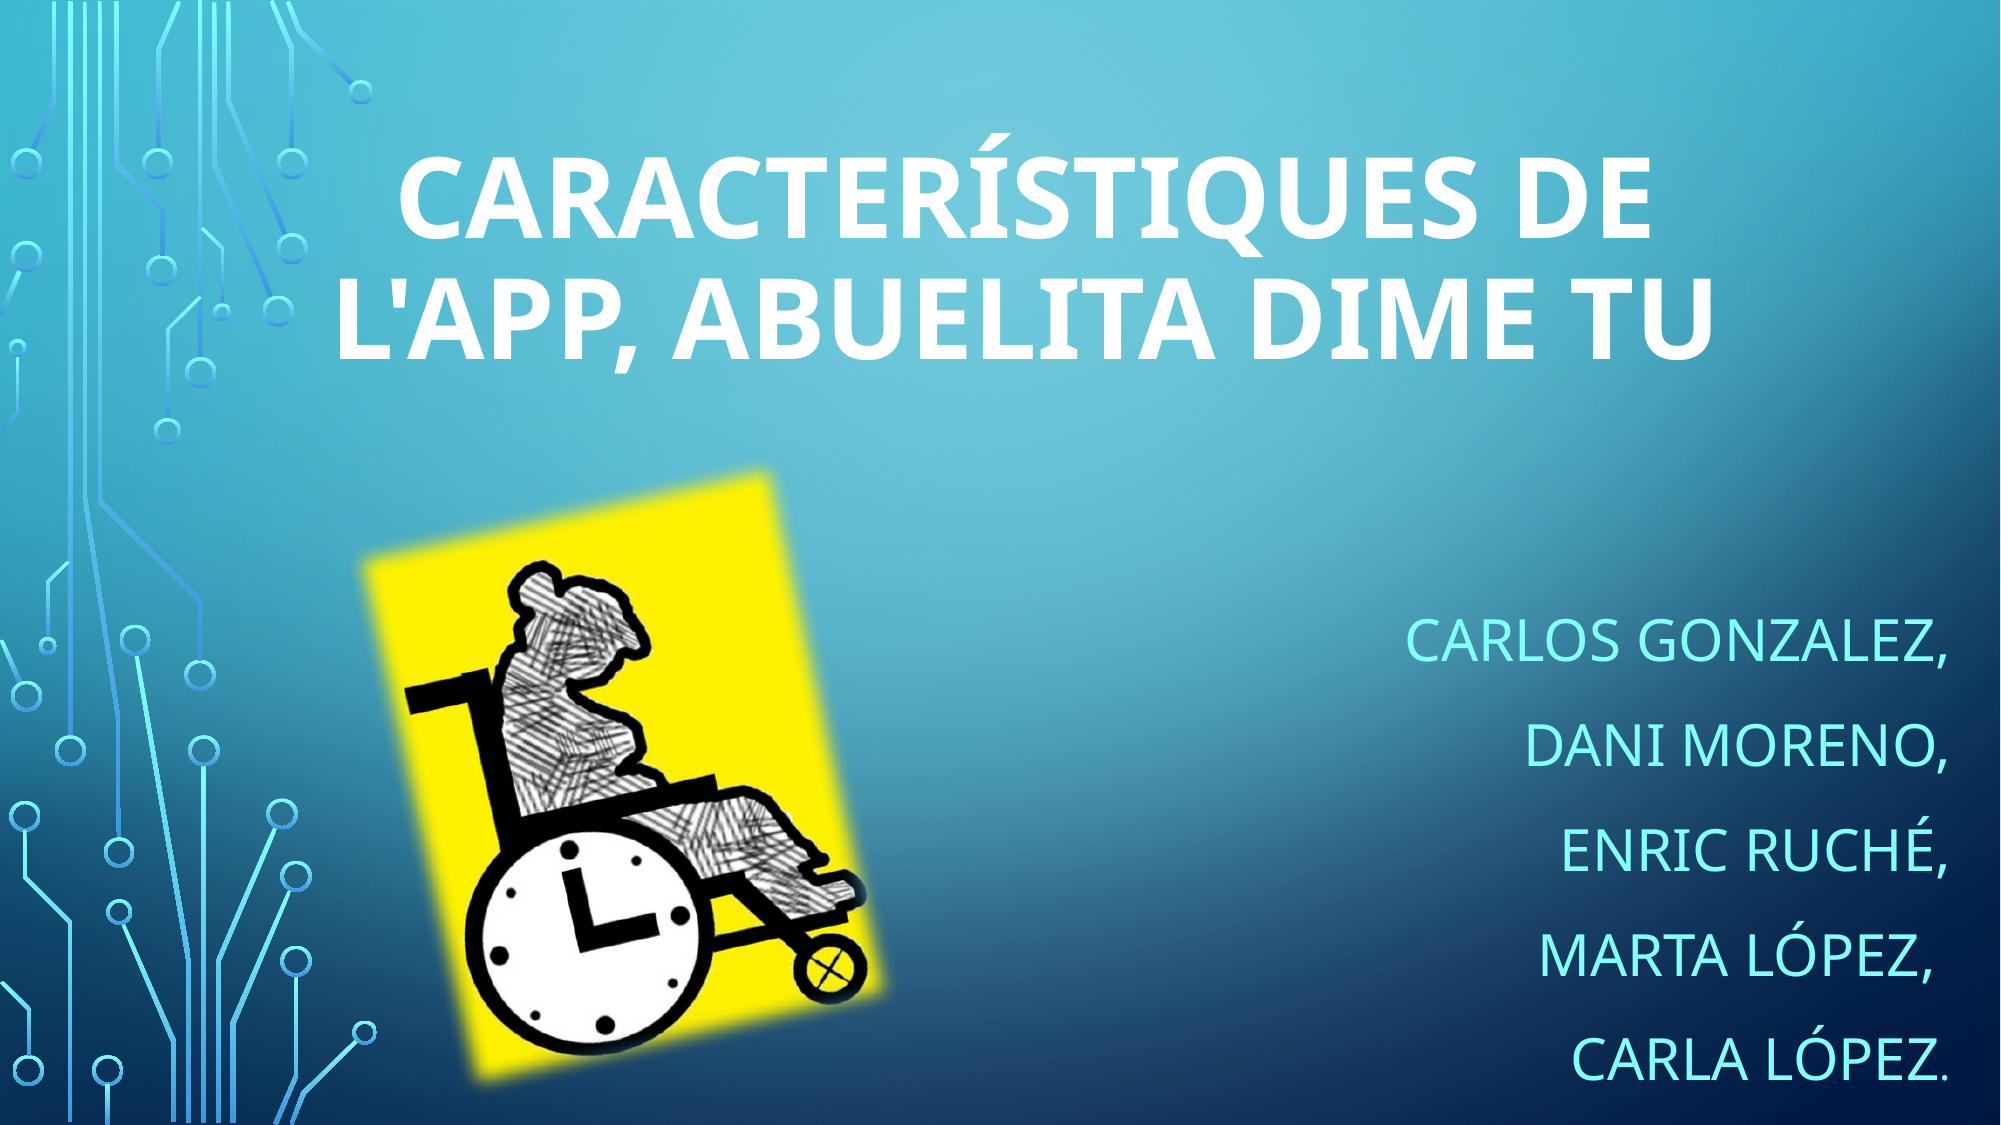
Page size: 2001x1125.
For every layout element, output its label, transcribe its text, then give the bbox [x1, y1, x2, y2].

picture [358, 467, 888, 1086]
subtitle Carlos Gonzalez, DANI MORENO, Enric Ruché, Marta López, Carla López. [852, 581, 1966, 971]
title CARACTERÍSTIQUES DE L'APP, ABUELITA DIME TU [304, 0, 1747, 392]
